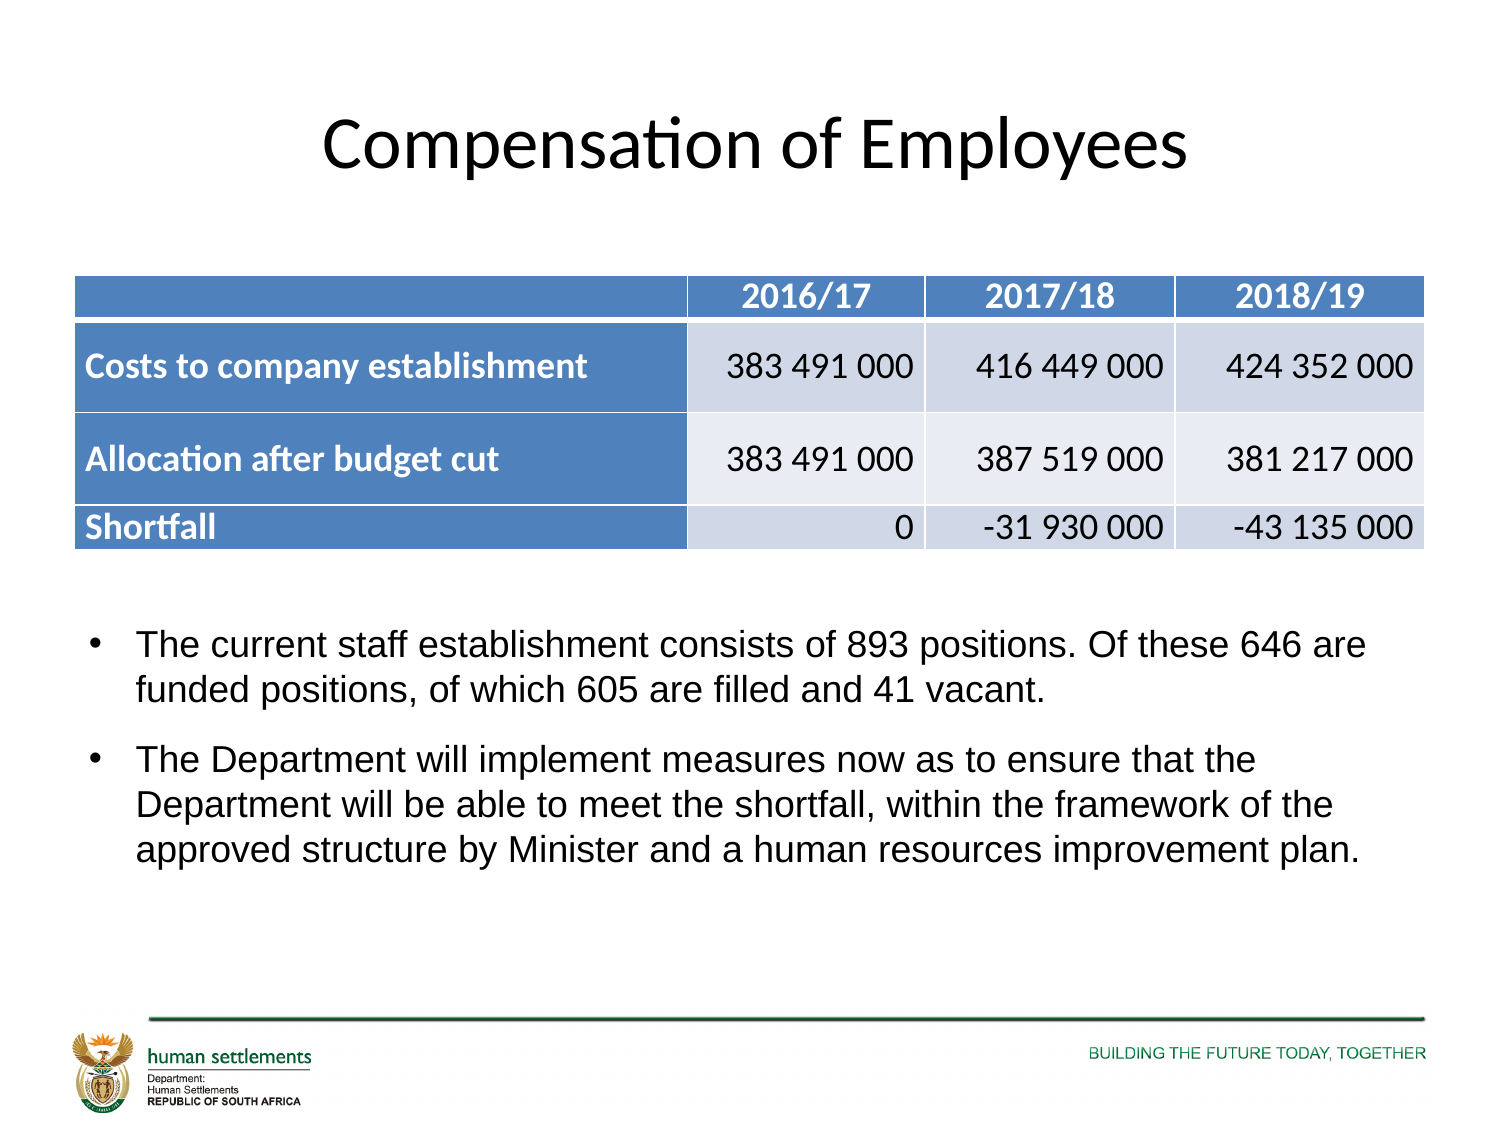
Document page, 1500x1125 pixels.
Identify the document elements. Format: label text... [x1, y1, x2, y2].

text_box The current staff establishment consists of 893 positions. Of these 646 are funded positions, of which 605 are filled and 41 vacant. The Department will implement measures now as to ensure that the Department will be able to meet the shortfall, within the framework of the approved structure by Minister and a human resources improvement plan. [73, 612, 1425, 878]
table_cell 387 519 000 [926, 413, 1174, 504]
table_cell 424 352 000 [1176, 323, 1424, 412]
table_cell -43 135 000 [1176, 506, 1424, 549]
table_cell 383 491 000 [688, 413, 924, 504]
table_cell 383 491 000 [688, 323, 924, 412]
table_cell -31 930 000 [926, 506, 1174, 549]
table_cell 381 217 000 [1176, 413, 1424, 504]
table_cell 0 [688, 506, 924, 549]
table_header 2016/17 [688, 276, 924, 317]
table_header 2017/18 [926, 276, 1174, 317]
table_cell 416 449 000 [926, 323, 1174, 412]
table_cell Costs to company establishment [75, 323, 687, 412]
table_cell Allocation after budget cut [75, 413, 687, 504]
title Compensation of Employees [37, 45, 1475, 233]
picture [72, 1005, 1435, 1113]
table_cell Shortfall [75, 506, 687, 549]
table_header 2018/19 [1176, 276, 1424, 317]
table_header [75, 276, 687, 317]
